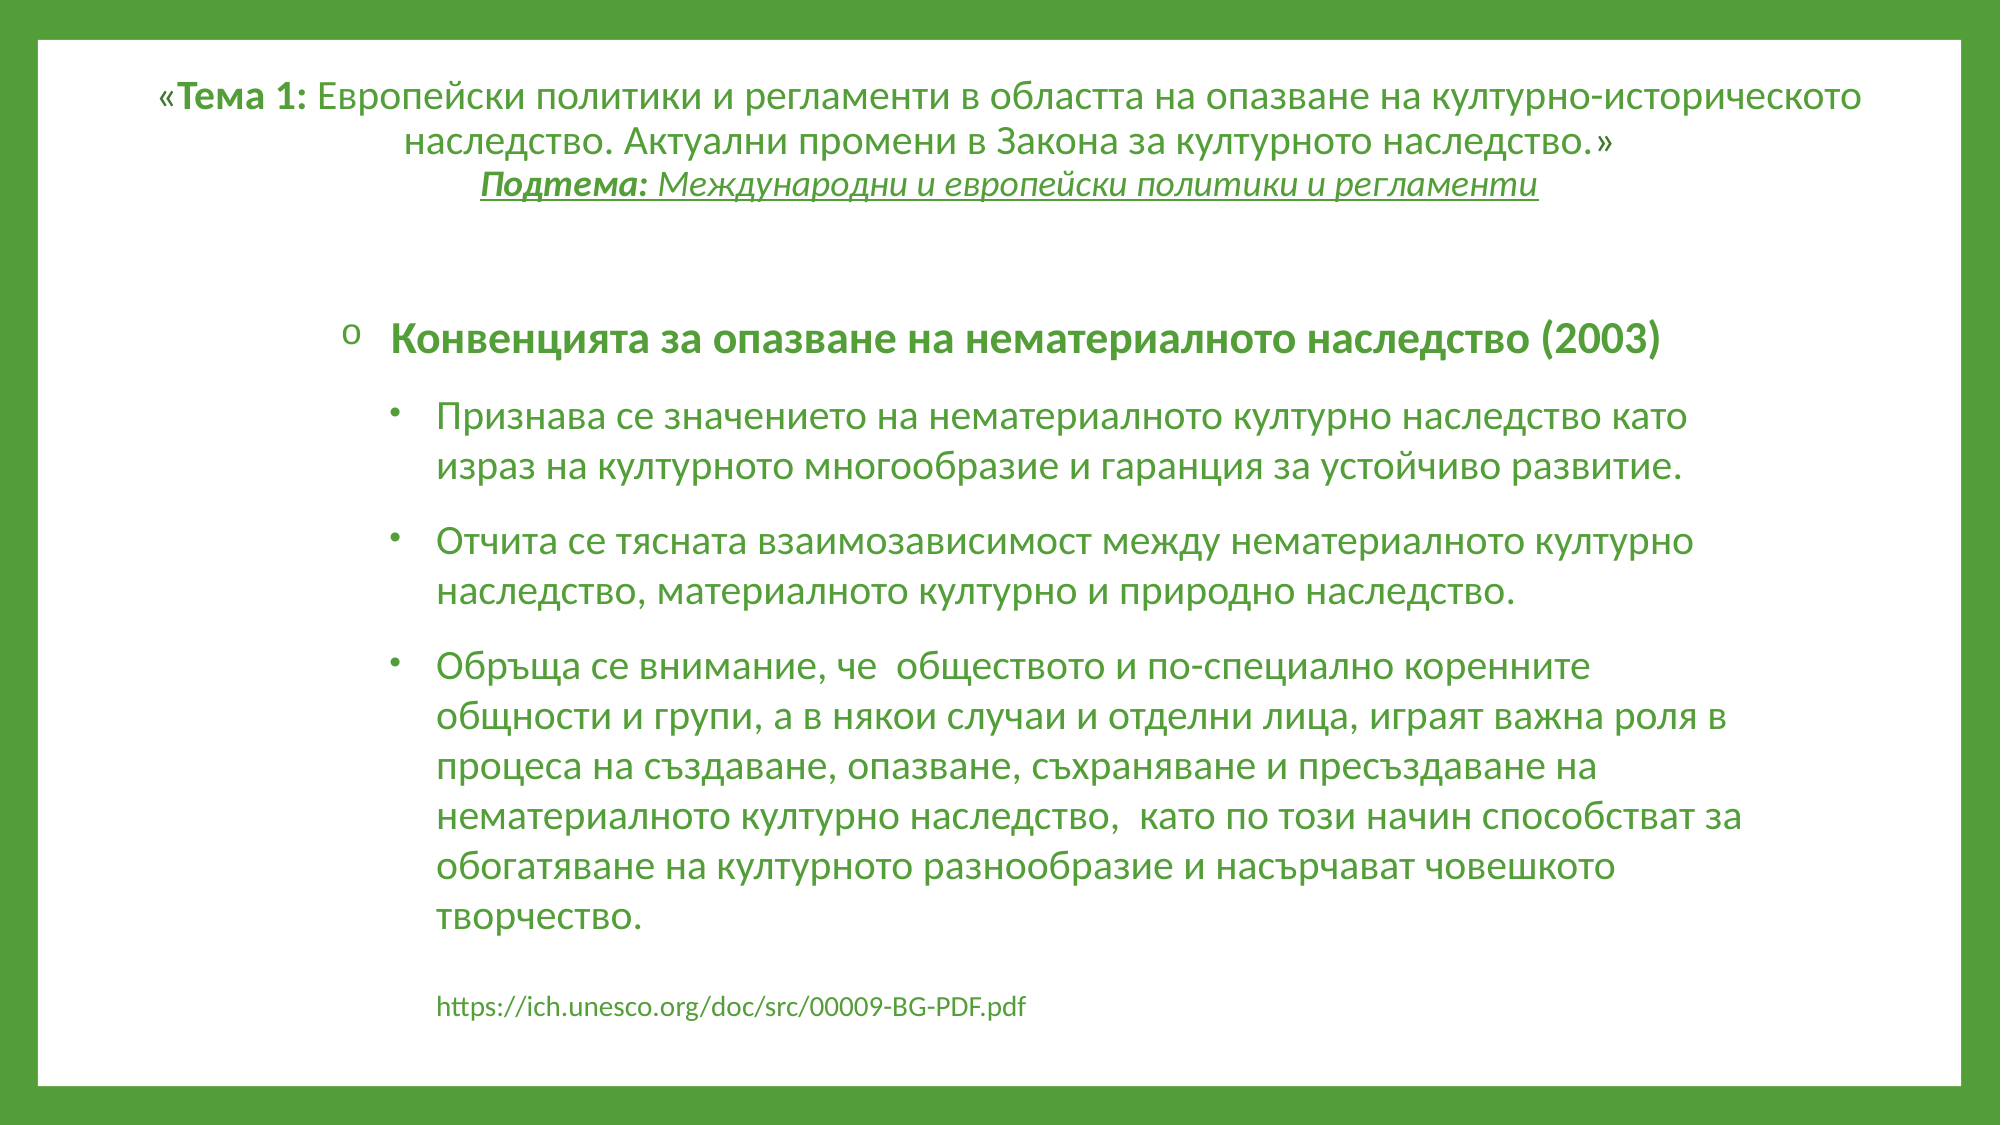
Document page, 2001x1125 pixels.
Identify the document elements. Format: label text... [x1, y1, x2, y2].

list Конвенцията за опазване на нематериалното наследство (2003) Признава се значението на нематериалното културно наследство като израз на културното многообразие и гаранция за устойчиво развитие. Отчита се тясната взаимозависимост между нематериалното културно наследство, материалното културно и природно наследство. Обръща се внимание, че обществото и по-специално коренните общности и групи, а в някои случаи и отделни лица, играят важна роля в процеса на създаване, опазване, съхраняване и пресъздаване на нематериалното културно наследство, като по този начин способстват за обогатяване на културното разнообразие и насърчават човешкото творчество. https://ich.unesco.org/doc/src/00009-BG-PDF.pdf [318, 299, 1774, 1050]
title «Тема 1: Европейски политики и регламенти в областта на опазване на културно-историческото наследство. Актуални промени в Закона за културното наследство.» Подтема: Международни и европейски политики и регламенти [61, 58, 1950, 233]
